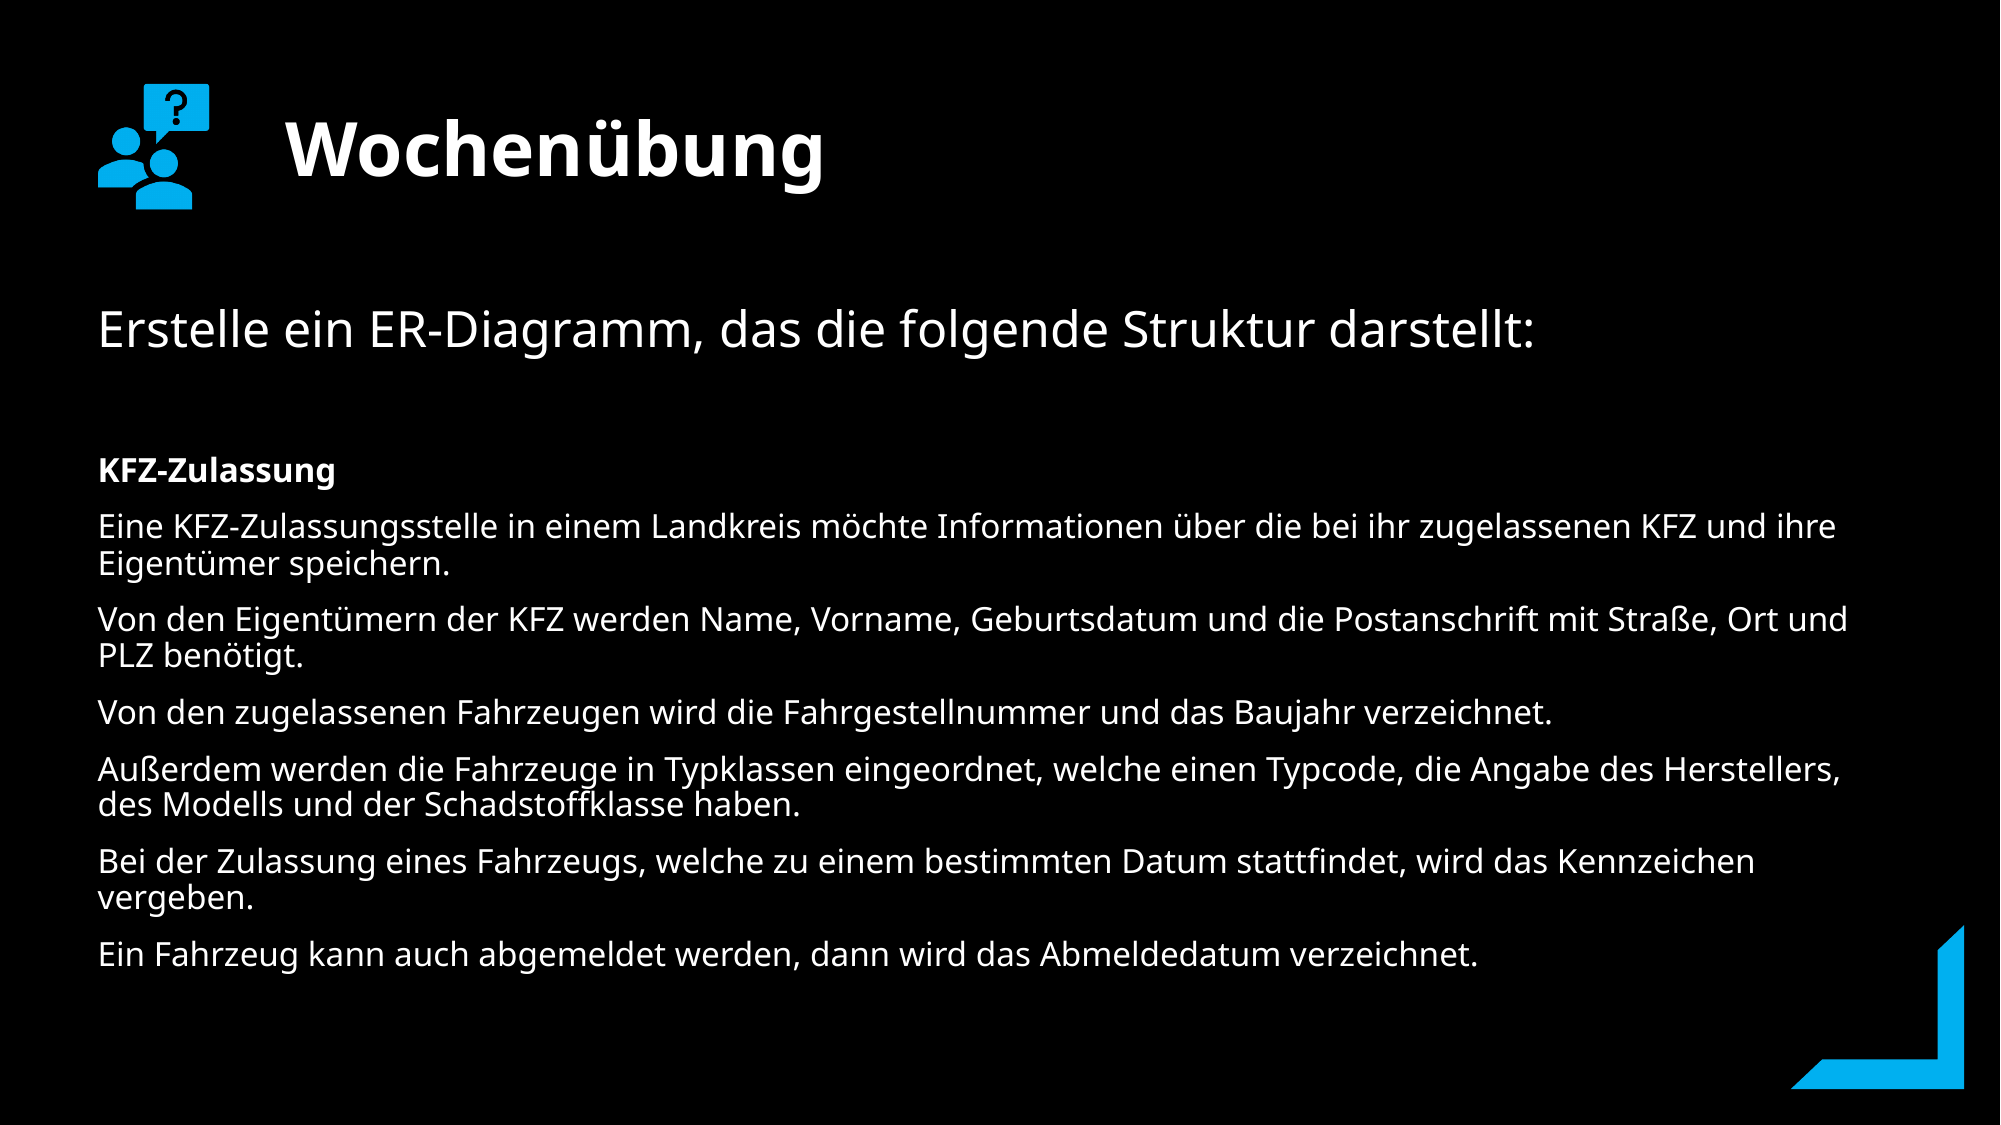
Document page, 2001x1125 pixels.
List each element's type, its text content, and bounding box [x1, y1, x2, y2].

picture [78, 71, 229, 222]
list Erstelle ein ER-Diagramm, das die folgende Struktur darstellt: KFZ-Zulassung Eine KFZ-Zulassungsstelle in einem Landkreis möchte Informationen über die bei ihr zugelassenen KFZ und ihre Eigentümer speichern. Von den Eigentümern der KFZ werden Name, Vorname, Geburtsdatum und die Postanschrift mit Straße, Ort und PLZ benötigt. Von den zugelassenen Fahrzeugen wird die Fahrgestellnummer und das Baujahr verzeichnet. Außerdem werden die Fahrzeuge in Typklassen eingeordnet, welche einen Typcode, die Angabe des Herstellers, des Modells und der Schadstoffklasse haben. Bei der Zulassung eines Fahrzeugs, welche zu einem bestimmten Datum stattfindet, wird das Kennzeichen vergeben. Ein Fahrzeug kann auch abgemeldet werden, dann wird das Abmeldedatum verzeichnet. [83, 296, 1899, 1009]
